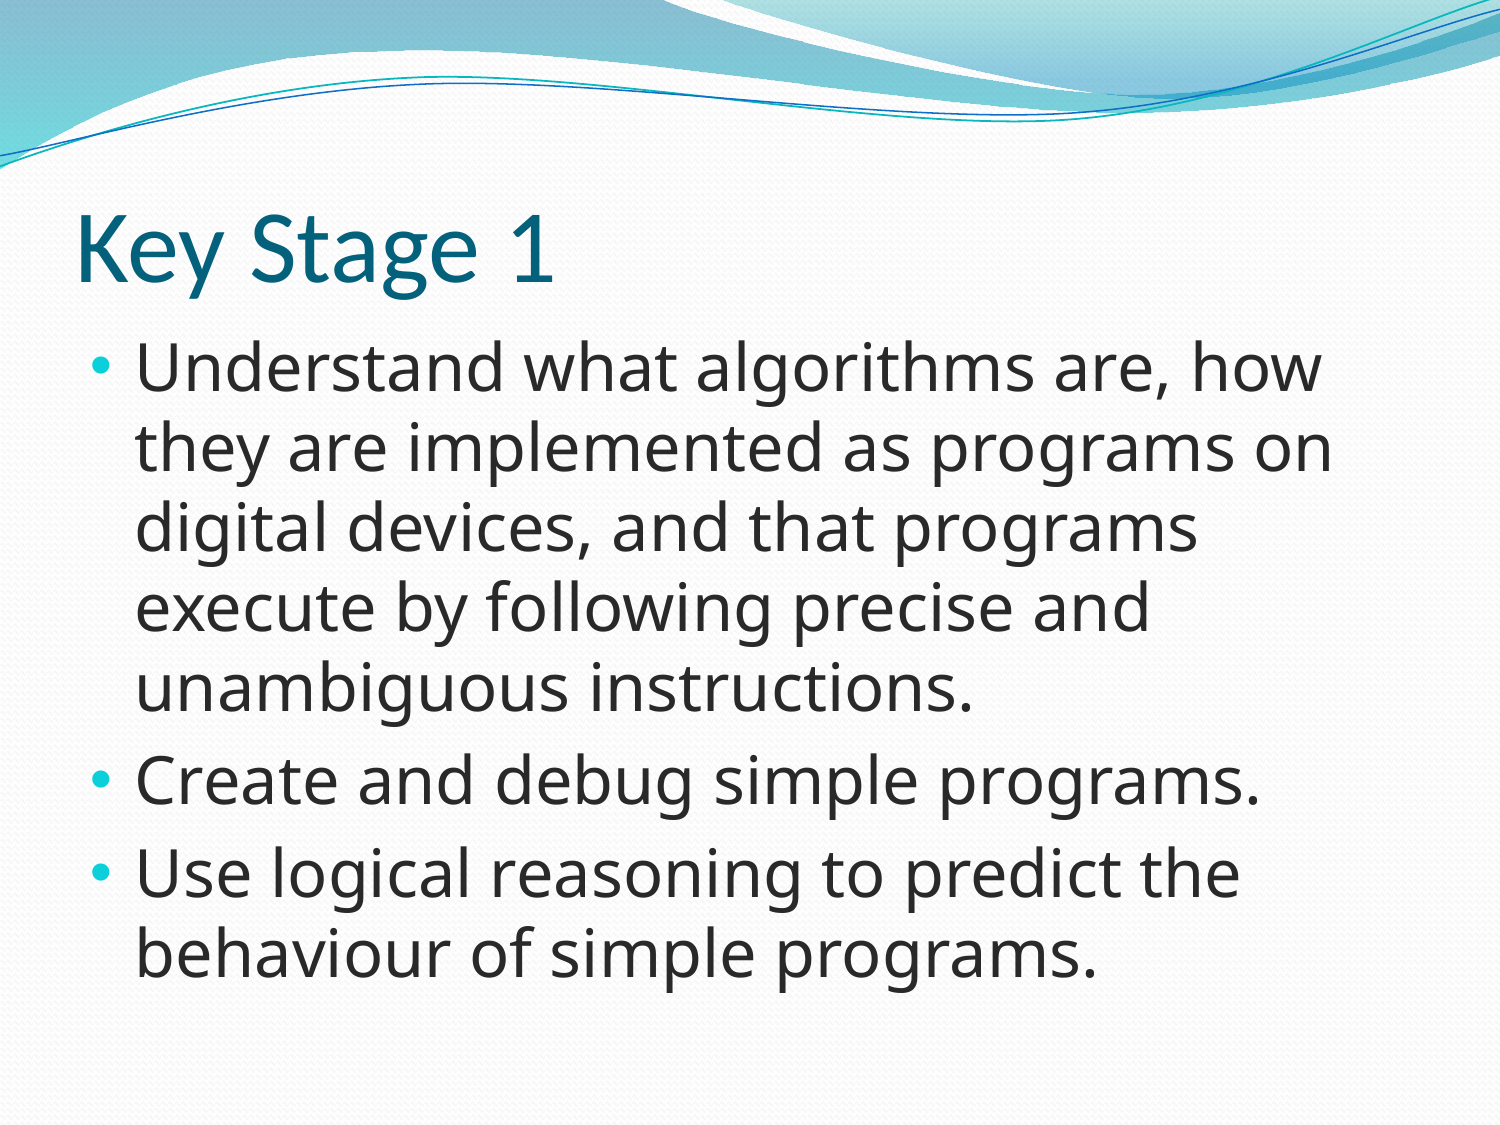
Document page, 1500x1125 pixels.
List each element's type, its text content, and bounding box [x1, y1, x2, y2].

list Understand what algorithms are, how they are implemented as programs on digital devices, and that programs execute by following precise and unambiguous instructions. Create and debug simple programs. Use logical reasoning to predict the behaviour of simple programs. [75, 317, 1425, 1038]
title Key Stage 1 [75, 115, 1425, 303]
